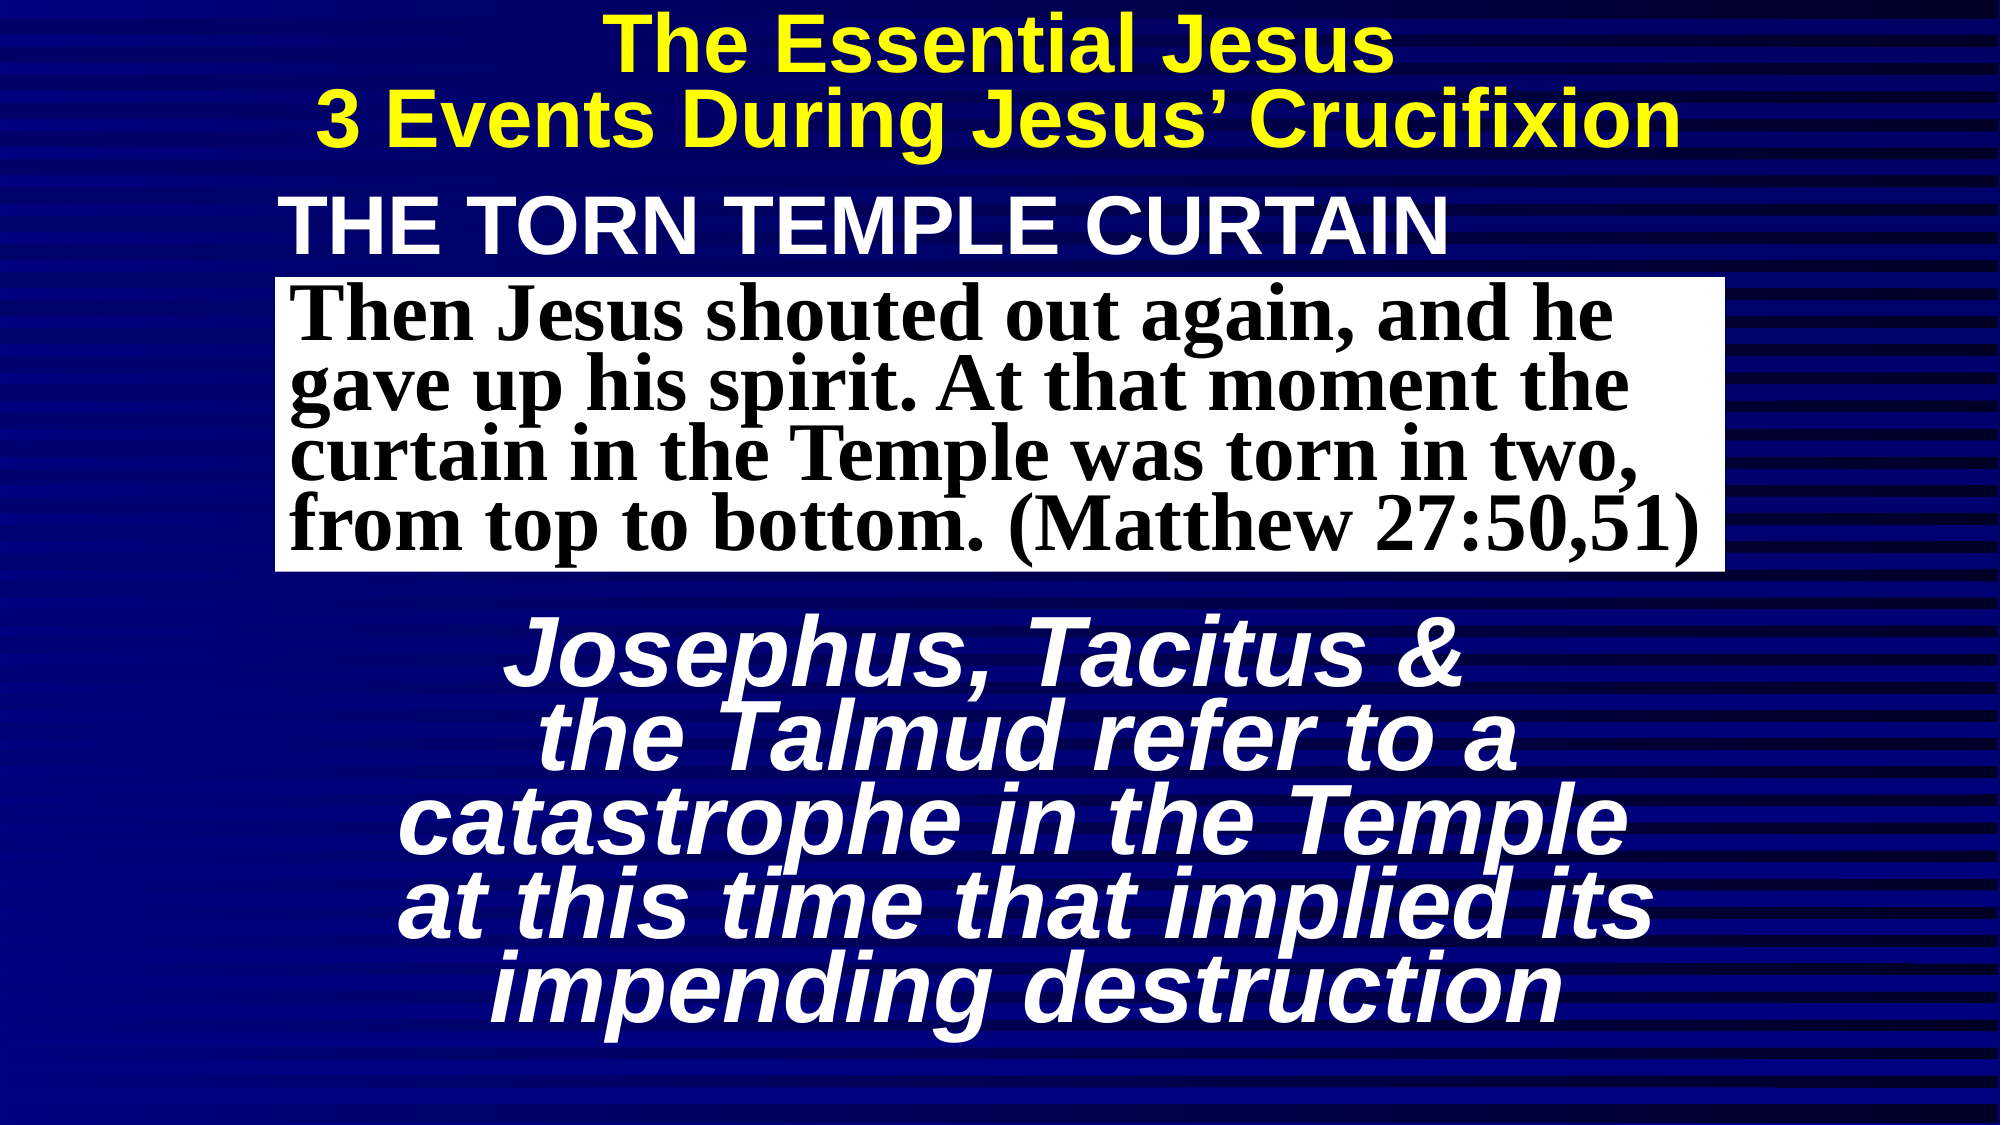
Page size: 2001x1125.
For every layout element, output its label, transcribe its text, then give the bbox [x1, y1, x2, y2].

text_box Then Jesus shouted out again, and he gave up his spirit. At that moment the curtain in the Temple was torn in two, from top to bottom. (Matthew 27:50,51) [275, 277, 1725, 572]
title The Essential Jesus 3 Events During Jesus’ Crucifixion [249, 0, 1751, 176]
list THE TORN TEMPLE CURTAIN Josephus, Tacitus & the Talmud refer to a catastrophe in the Temple at this time that implied its impending destruction [261, 186, 1738, 1101]
